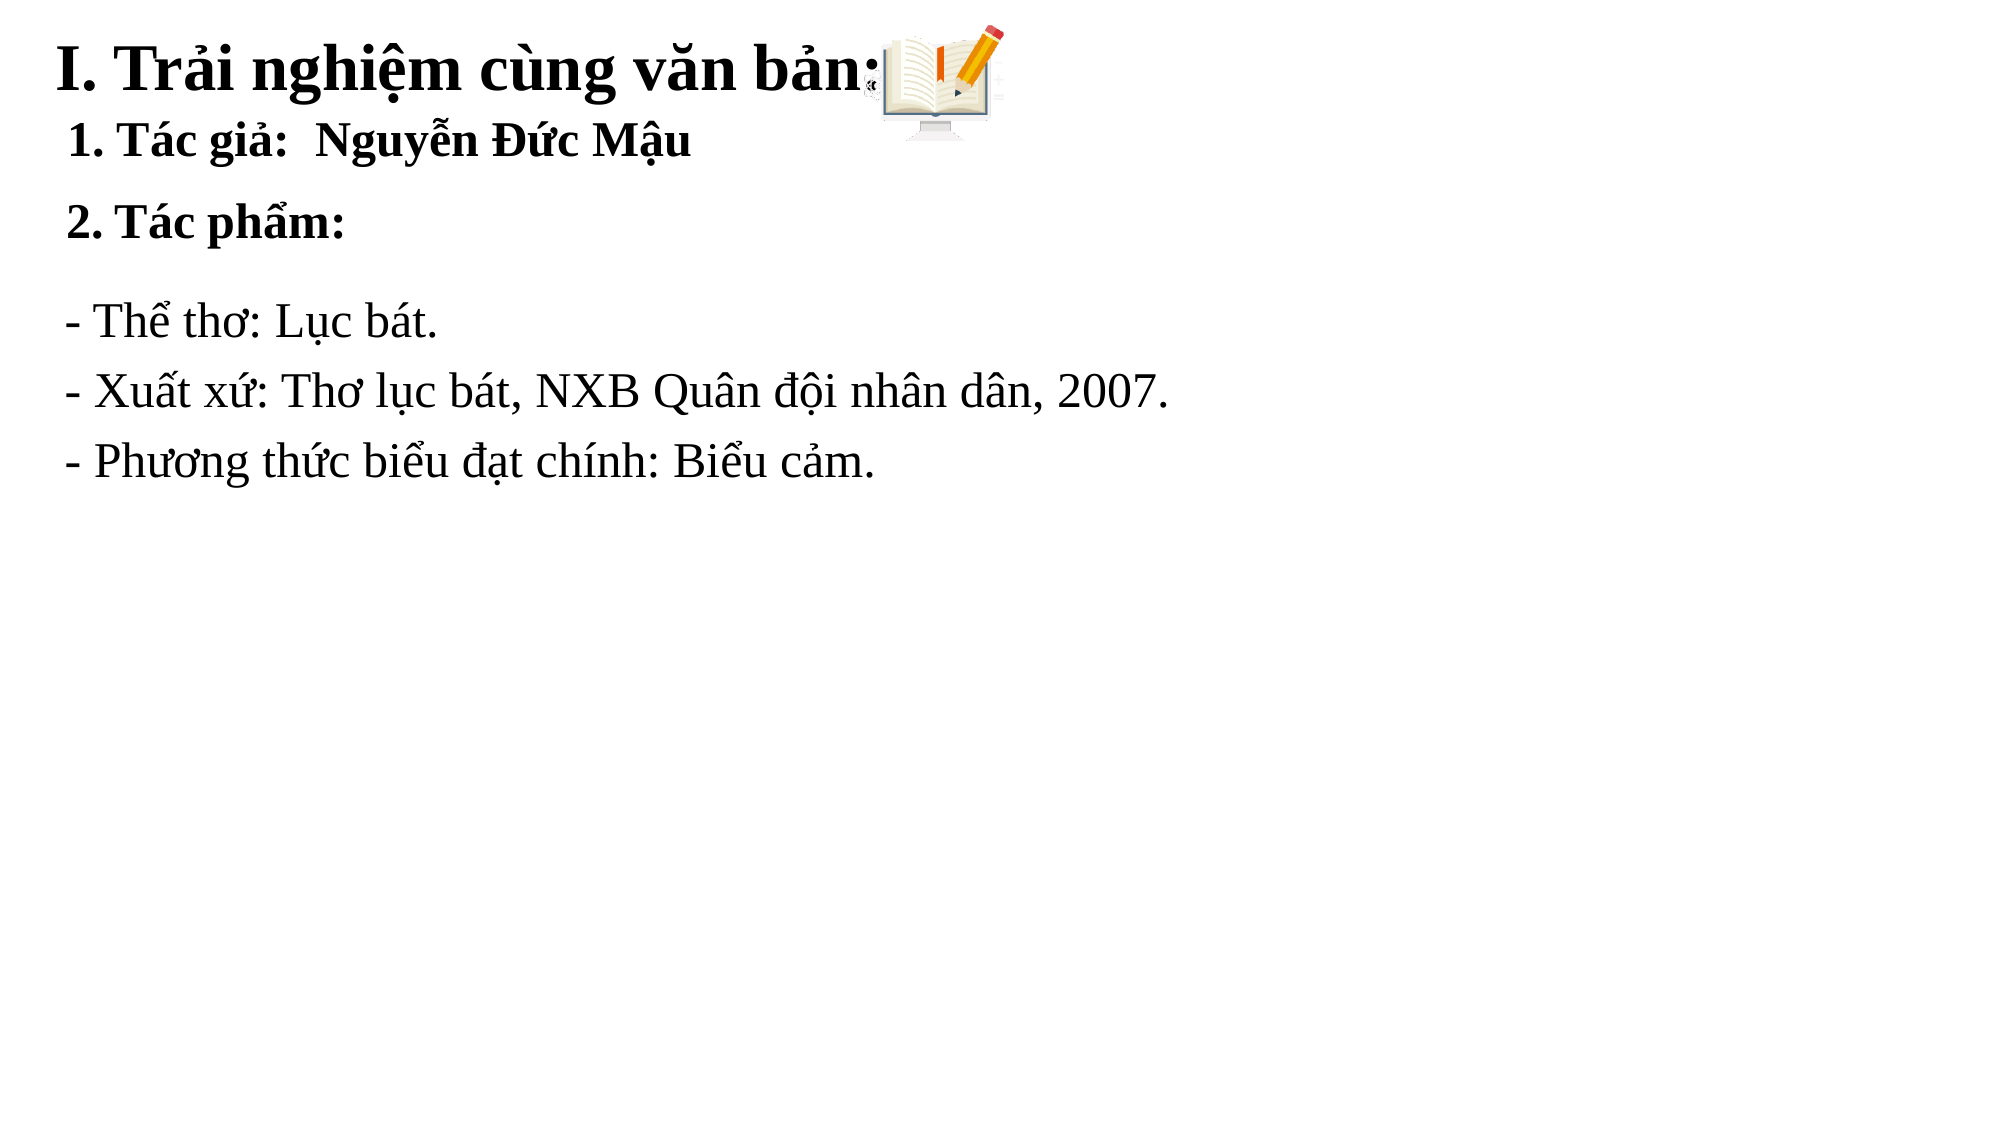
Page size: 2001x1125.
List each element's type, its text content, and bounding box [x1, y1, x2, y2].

text_box 1. Tác giả: Nguyễn Đức Mậu [53, 98, 708, 174]
text_box I. Trải nghiệm cùng văn bản: [41, 16, 851, 112]
text_box 2. Tác phẩm: [51, 181, 363, 257]
text_box - Thể thơ: Lục bát. - Xuất xứ: Thơ lục bát, NXB Quân đội nhân dân, 2007. - Phương thức biểu đạt chính: Biểu cảm. [49, 280, 1381, 495]
picture [851, 0, 1014, 160]
